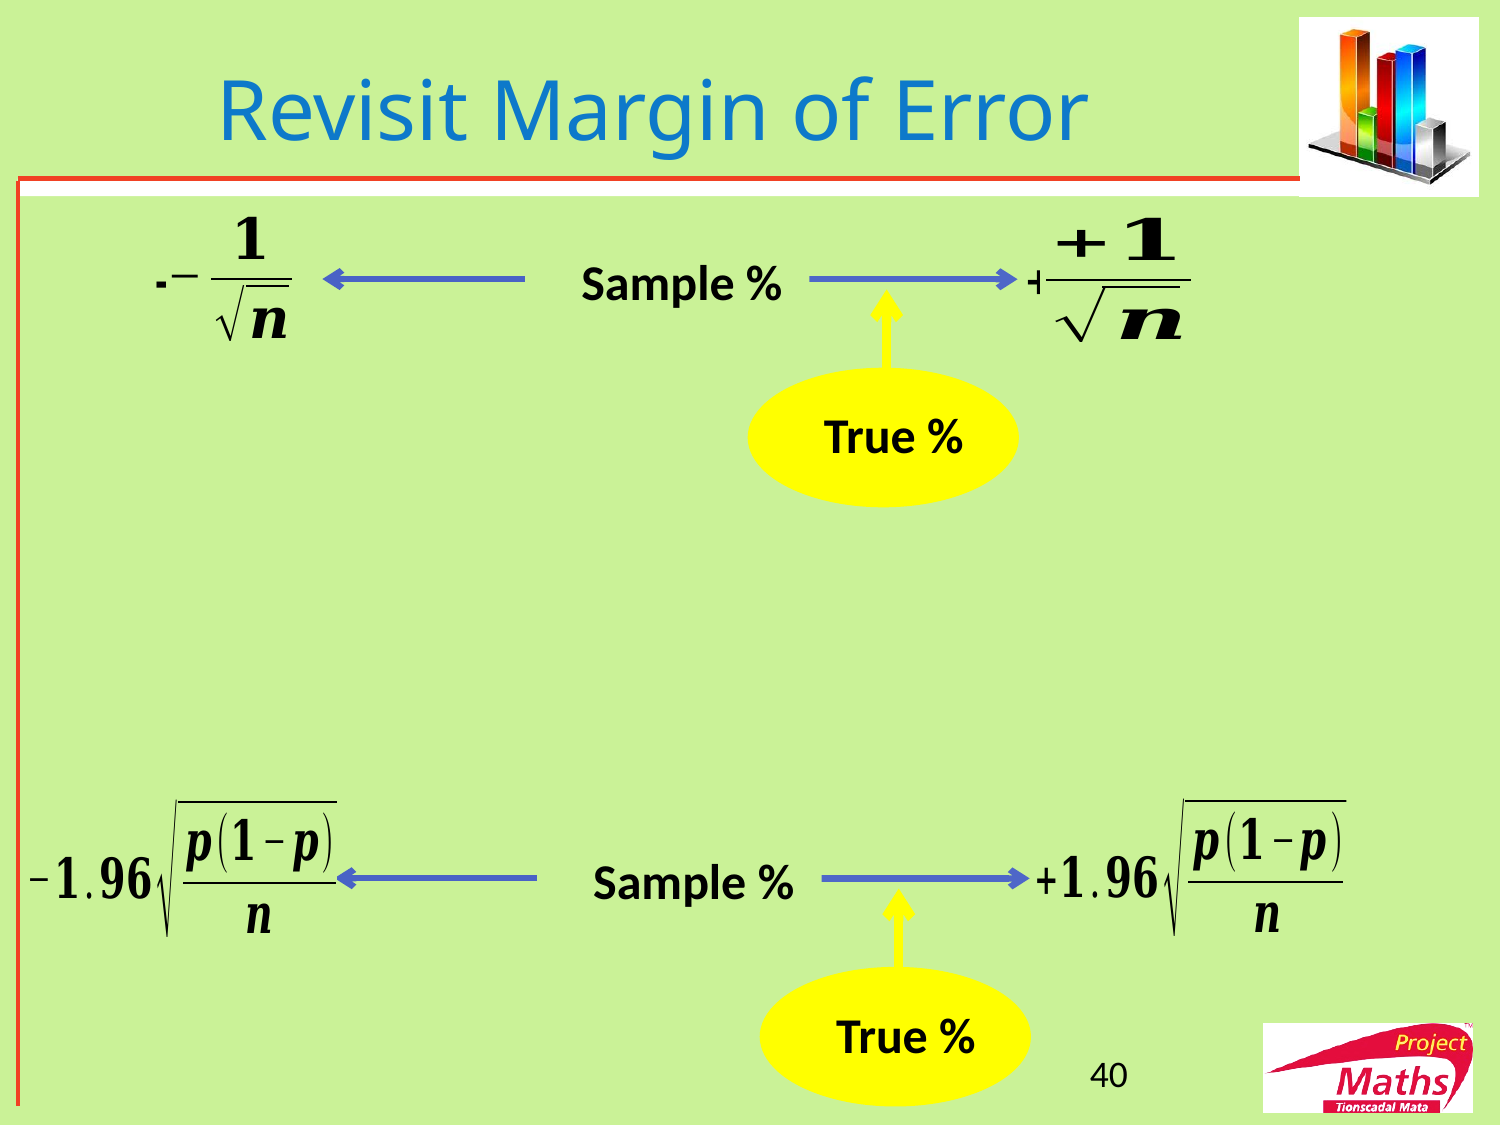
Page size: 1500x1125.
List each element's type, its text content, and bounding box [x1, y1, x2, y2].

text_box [25, 796, 1347, 1105]
picture [1263, 1023, 1473, 1113]
title Revisit Margin of Error [0, 49, 1329, 165]
picture [1299, 17, 1479, 197]
slide_number 40 [1352, 1042, 1425, 1103]
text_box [49, 209, 1243, 506]
